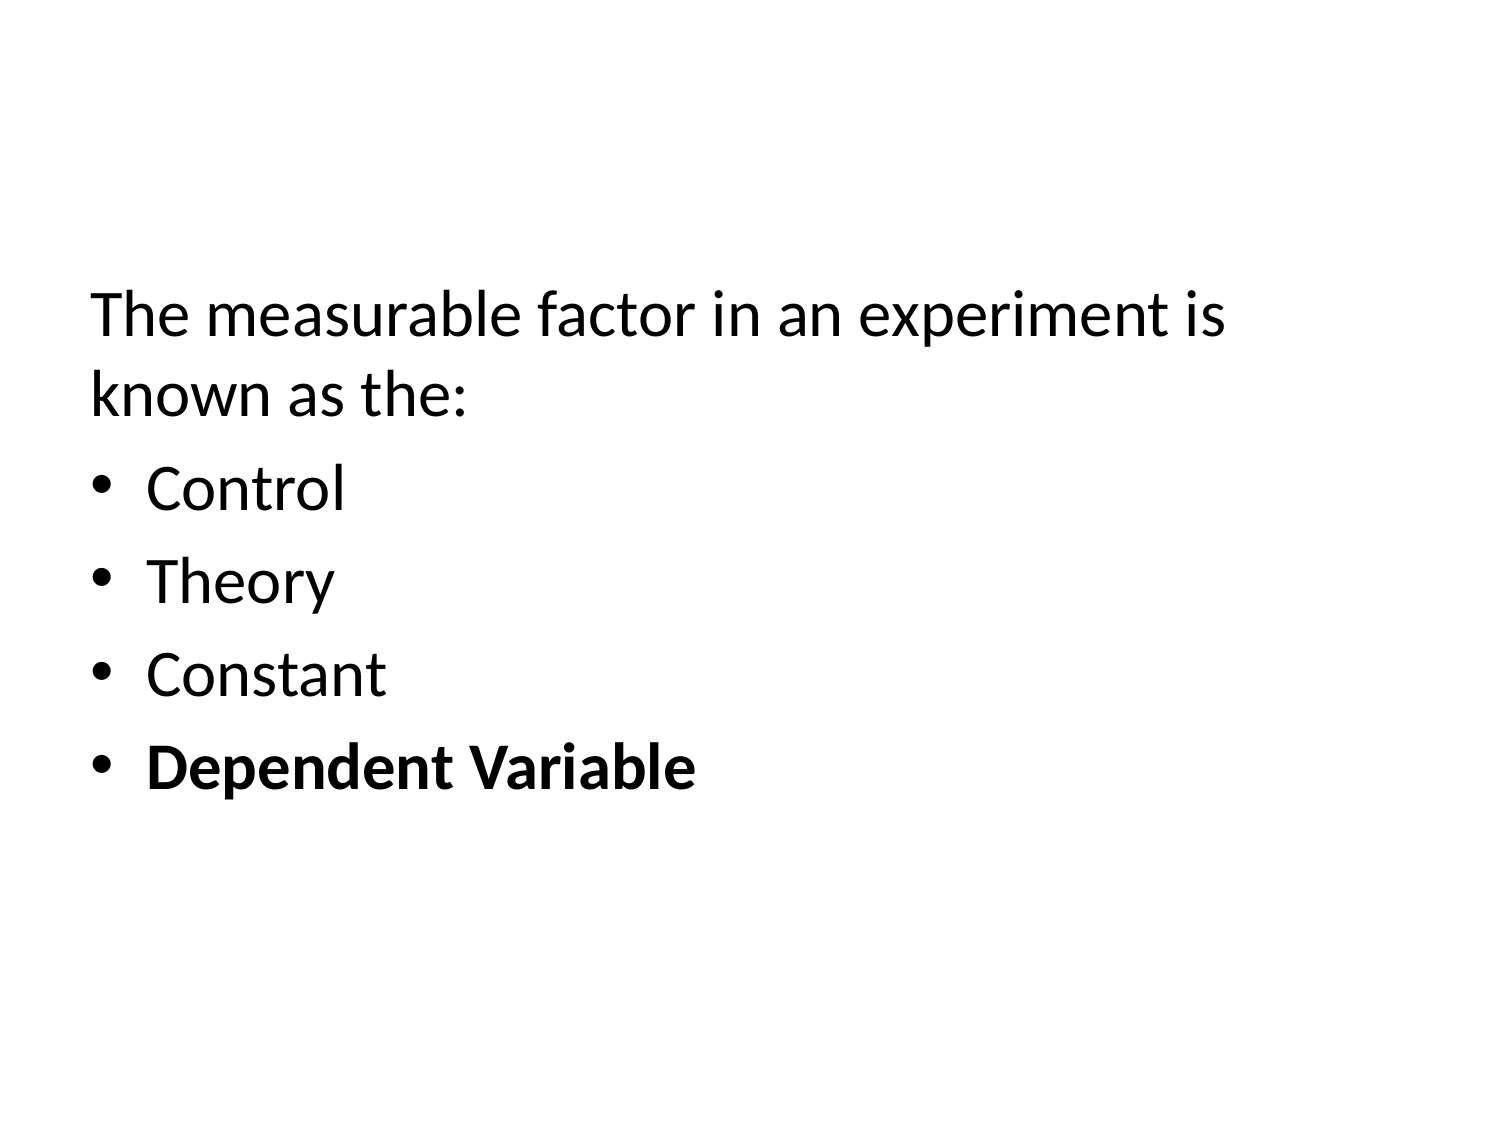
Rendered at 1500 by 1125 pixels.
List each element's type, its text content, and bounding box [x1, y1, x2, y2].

list The measurable factor in an experiment is known as the: Control Theory Constant Dependent Variable [75, 262, 1425, 1005]
